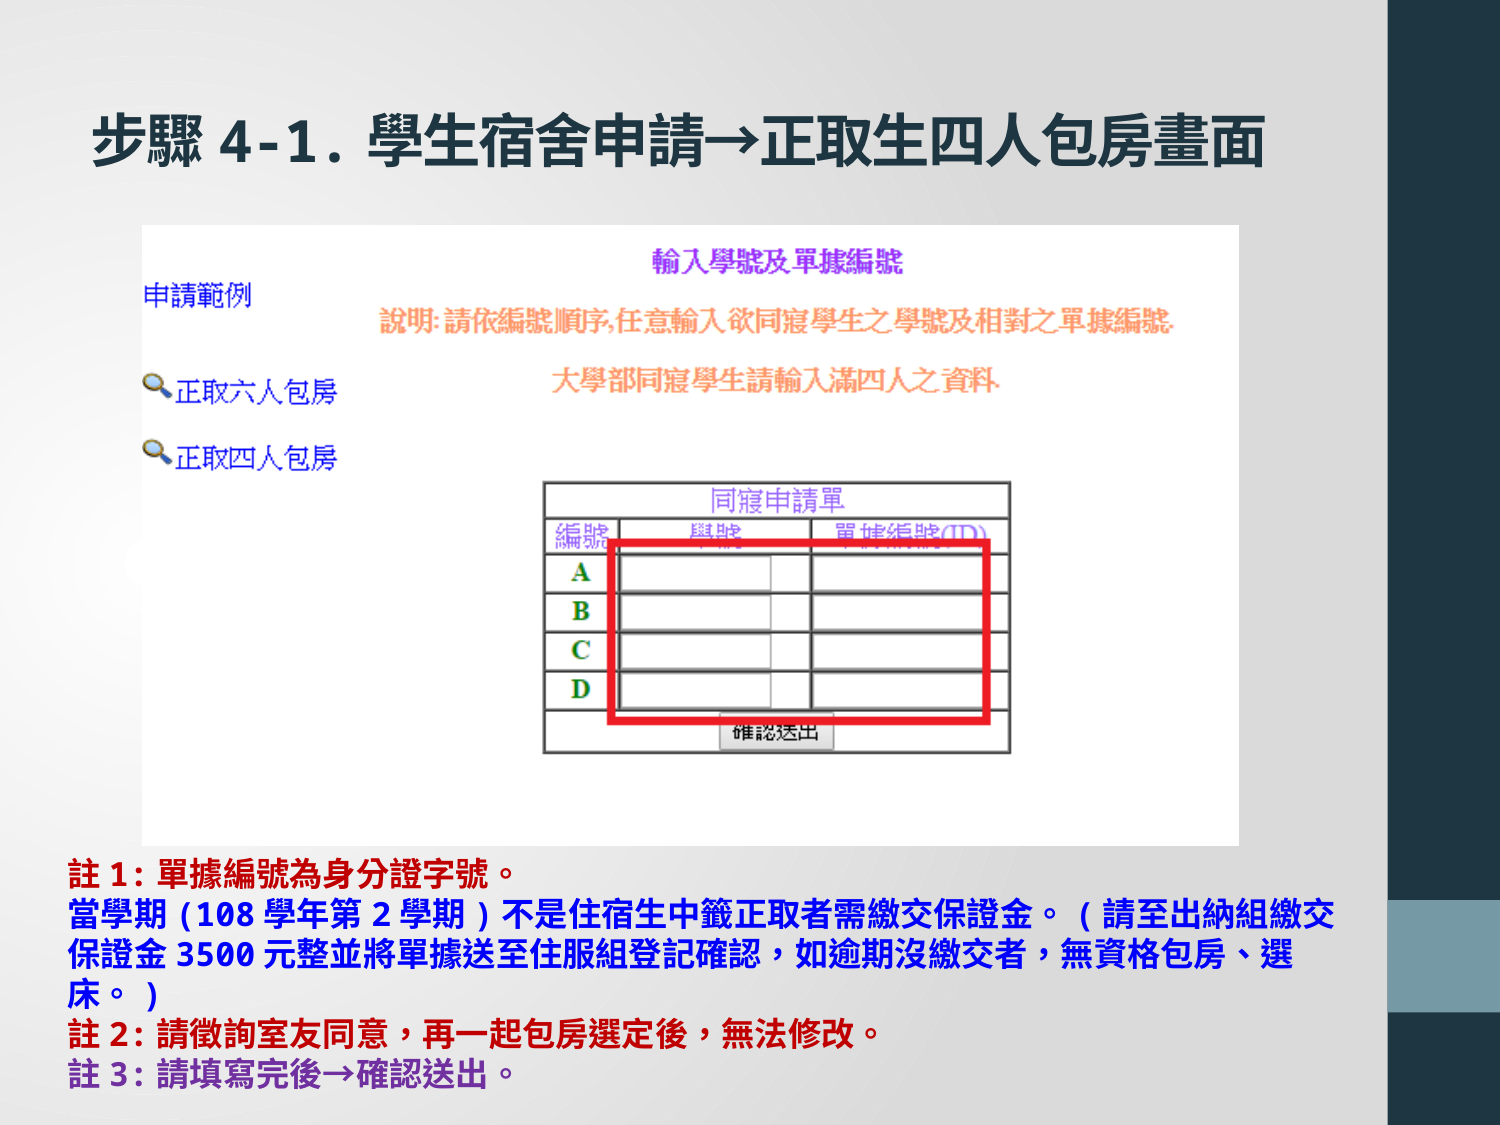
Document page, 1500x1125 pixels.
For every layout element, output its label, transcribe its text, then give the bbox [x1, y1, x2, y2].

title 步驟4-1.學生宿舍申請→正取生四人包房畫面 [75, 45, 1365, 233]
text_box 註1:單據編號為身分證字號。 當學期(108學年第2學期)不是住宿生中籤正取者需繳交保證金。(請至出納組繳交保證金3500元整並將單據送至住服組登記確認，如逾期沒繳交者，無資格包房、選床。) 註2:請徵詢室友同意，再一起包房選定後，無法修改。 註3:請填寫完後→確認送出。 [53, 845, 1365, 1101]
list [142, 224, 1239, 847]
